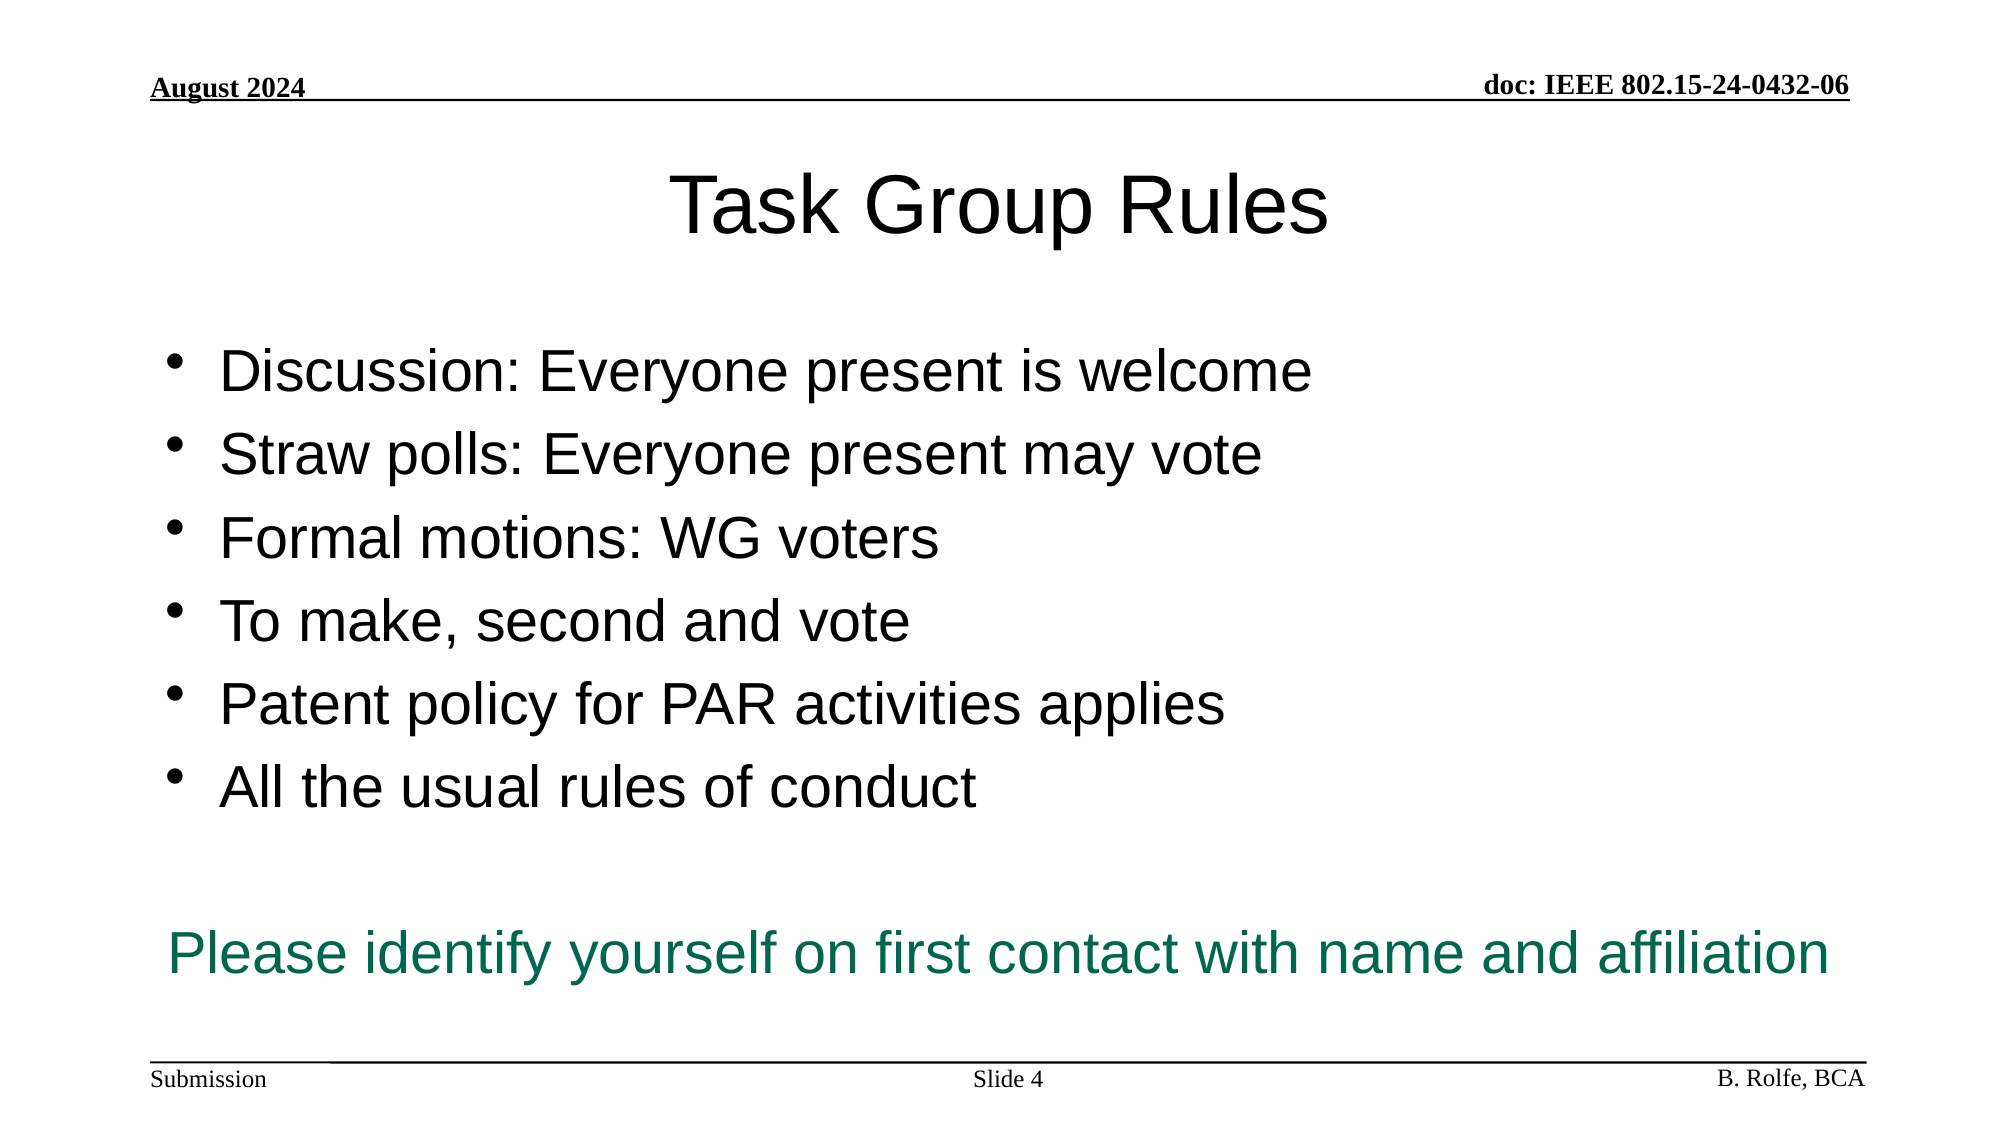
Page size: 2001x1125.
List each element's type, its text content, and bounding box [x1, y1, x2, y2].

slide_number Slide 4 [964, 1062, 1053, 1093]
title Task Group Rules [150, 112, 1850, 288]
list Discussion: Everyone present is welcome Straw polls: Everyone present may vote Formal motions: WG voters To make, second and vote Patent policy for PAR activities applies All the usual rules of conduct Please identify yourself on first contact with name and affiliation [150, 324, 1850, 1000]
